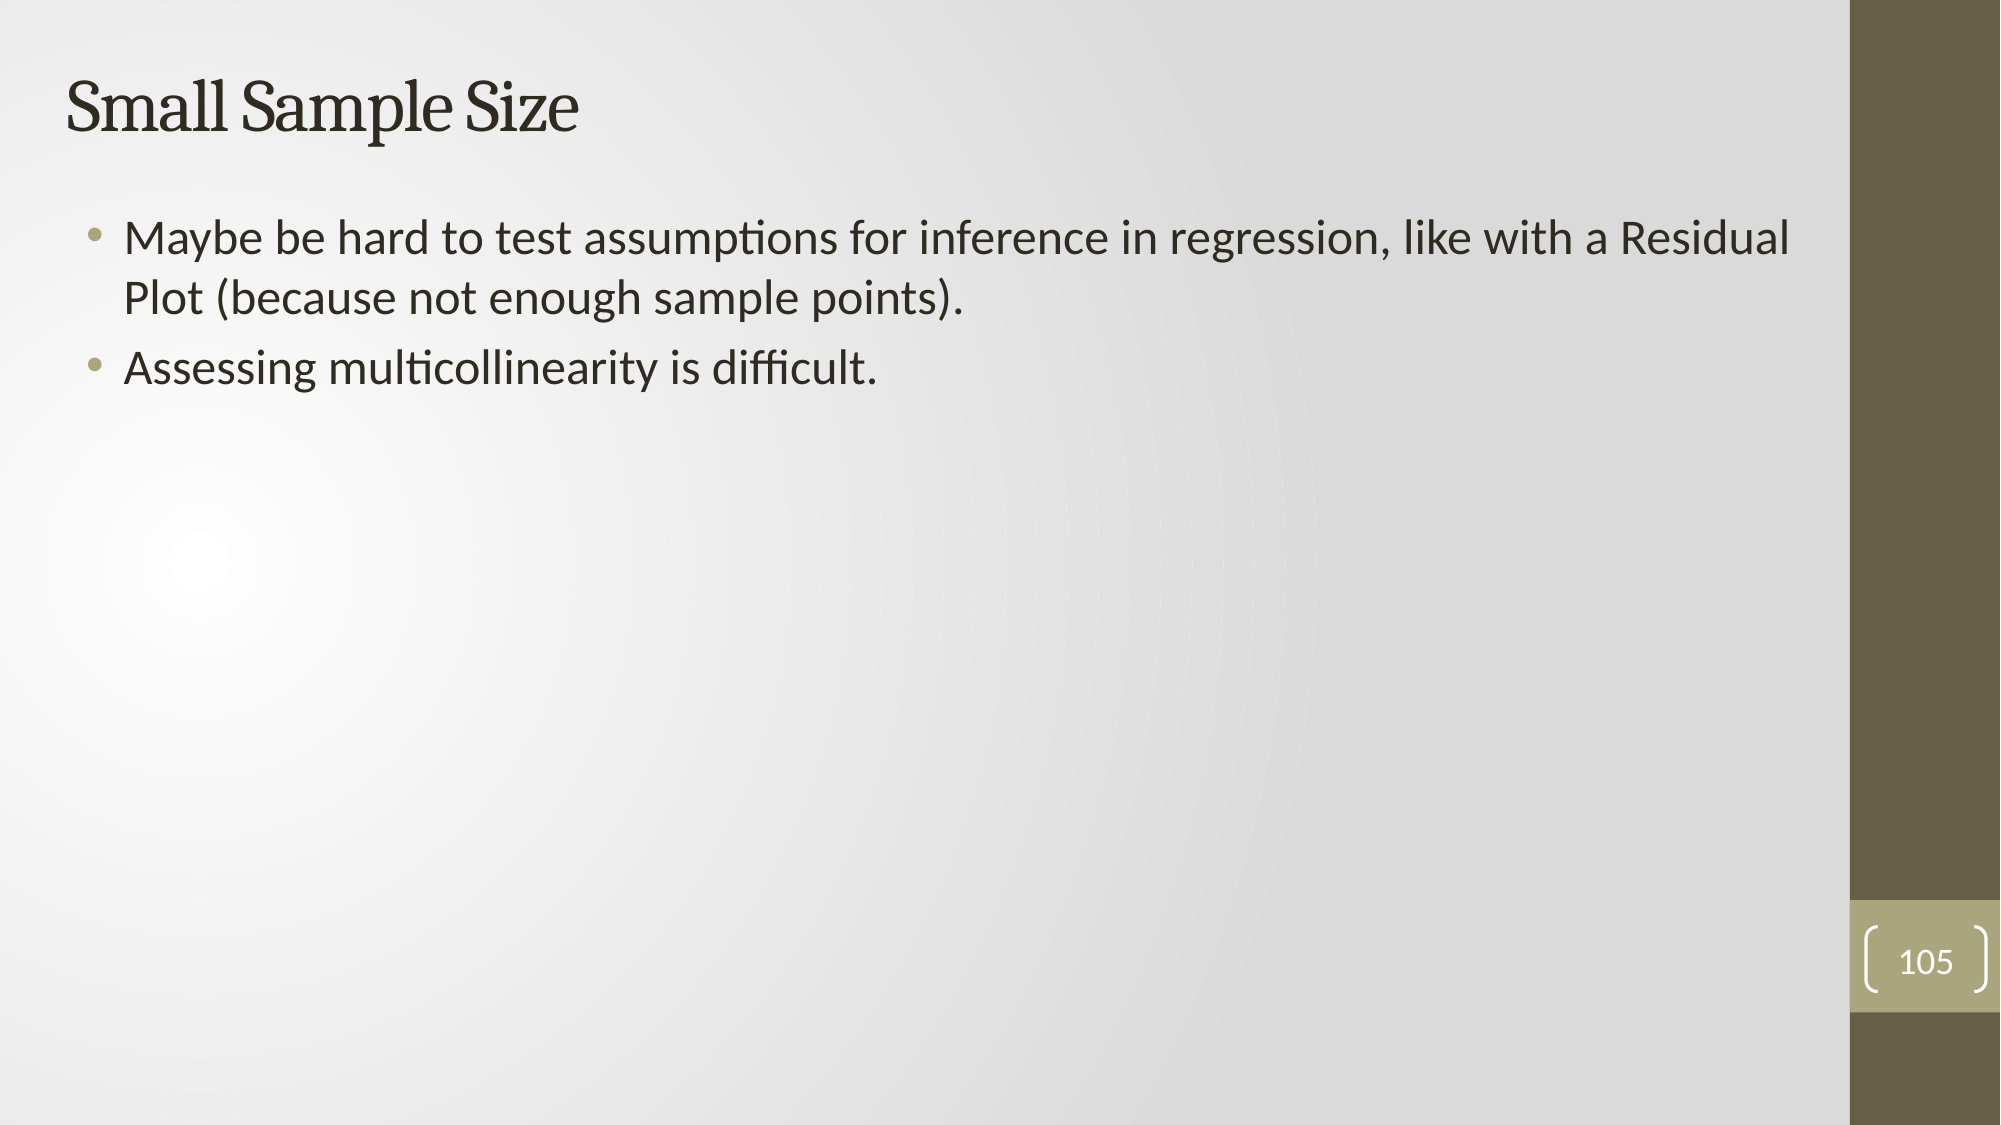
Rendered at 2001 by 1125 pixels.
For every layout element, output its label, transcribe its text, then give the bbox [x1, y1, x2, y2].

list Maybe be hard to test assumptions for inference in regression, like with a Residual Plot (because not enough sample points). Assessing multicollinearity is difficult. [52, 196, 1833, 1079]
slide_number 105 [1864, 925, 1988, 994]
title Small Sample Size [52, 45, 1833, 158]
